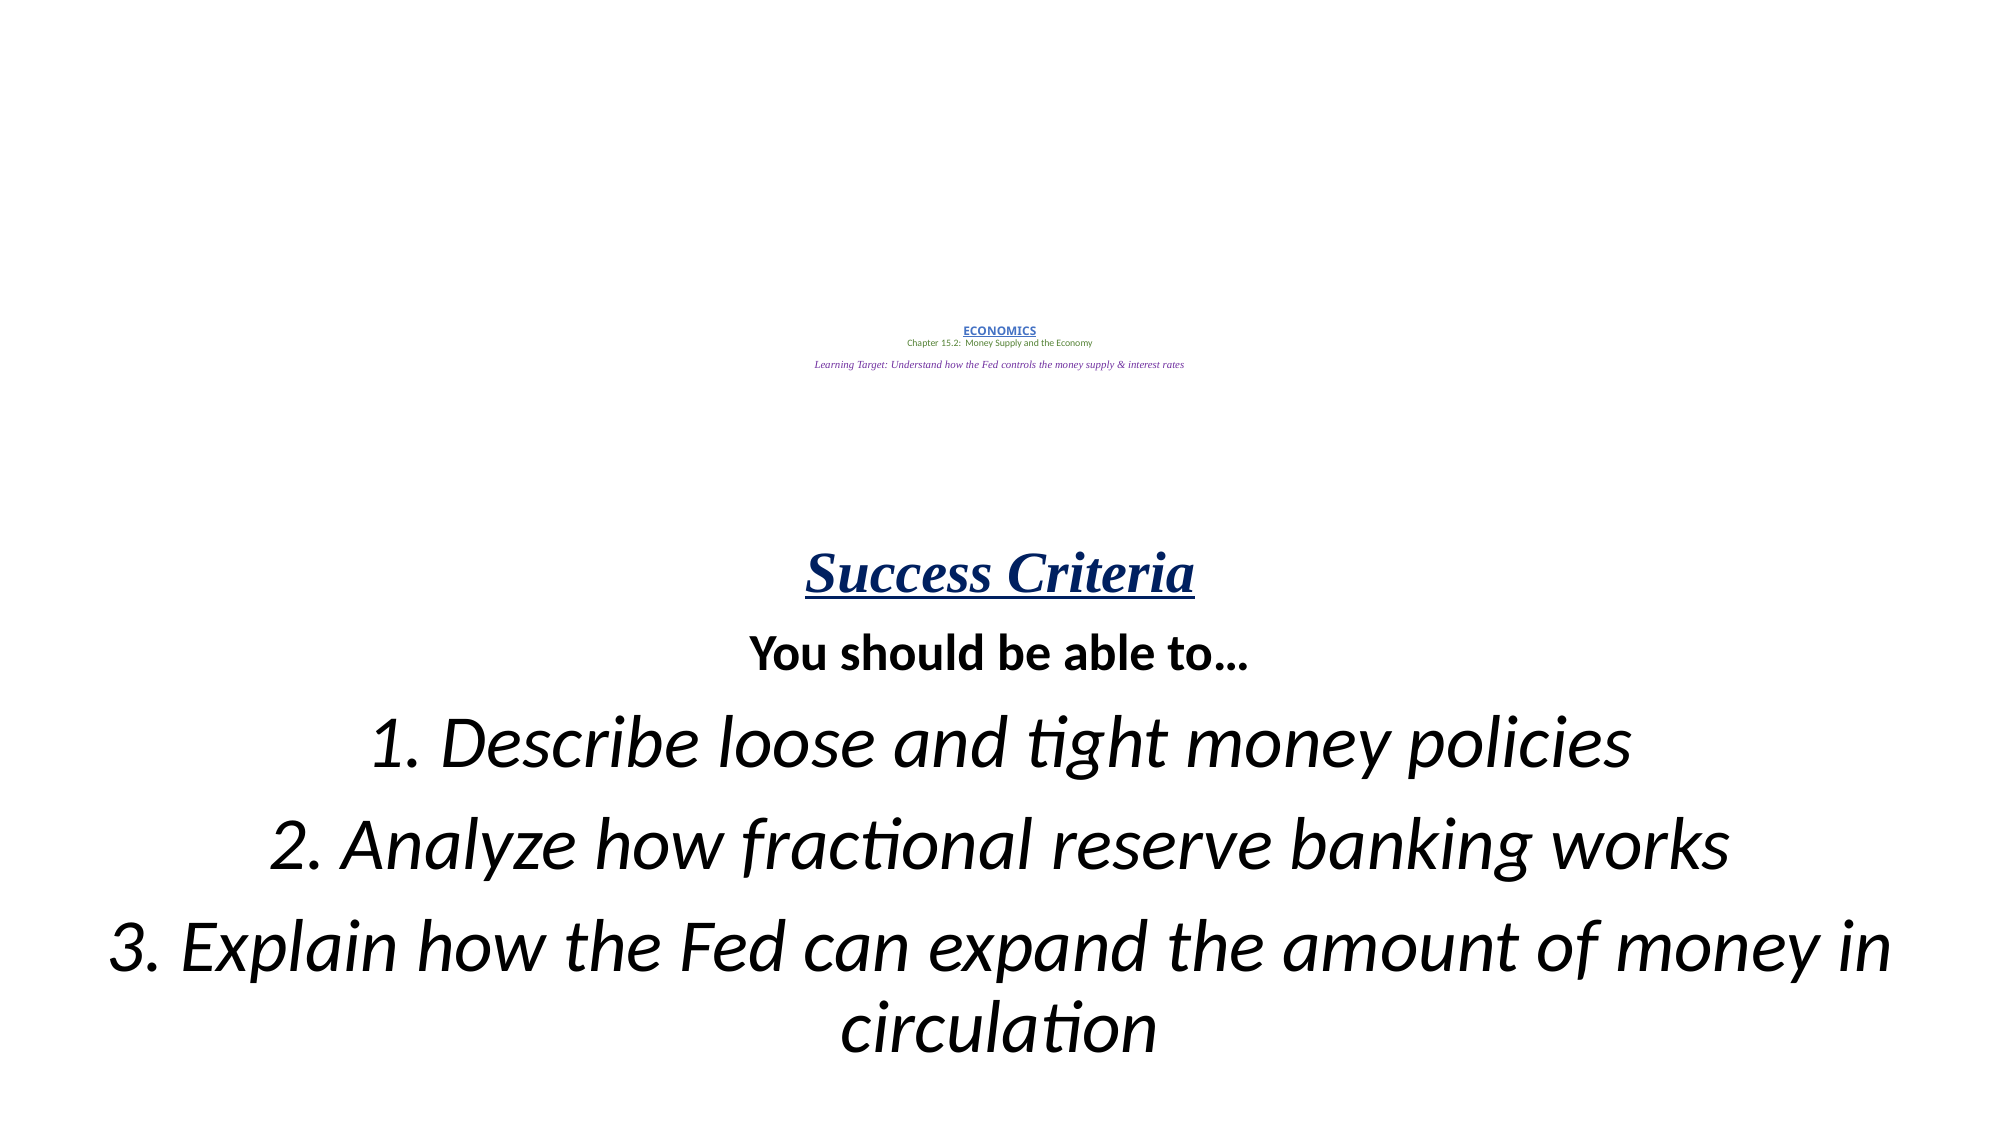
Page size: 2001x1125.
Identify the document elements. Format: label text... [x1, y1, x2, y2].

list Success Criteria You should be able to… 1. Describe loose and tight money policies 2. Analyze how fractional reserve banking works 3. Explain how the Fed can expand the amount of money in circulation [35, 534, 1965, 1091]
title ECONOMICS Chapter 15.2: Money Supply and the Economy Learning Target: Understand how the Fed controls the money supply & interest rates [137, 317, 1863, 420]
